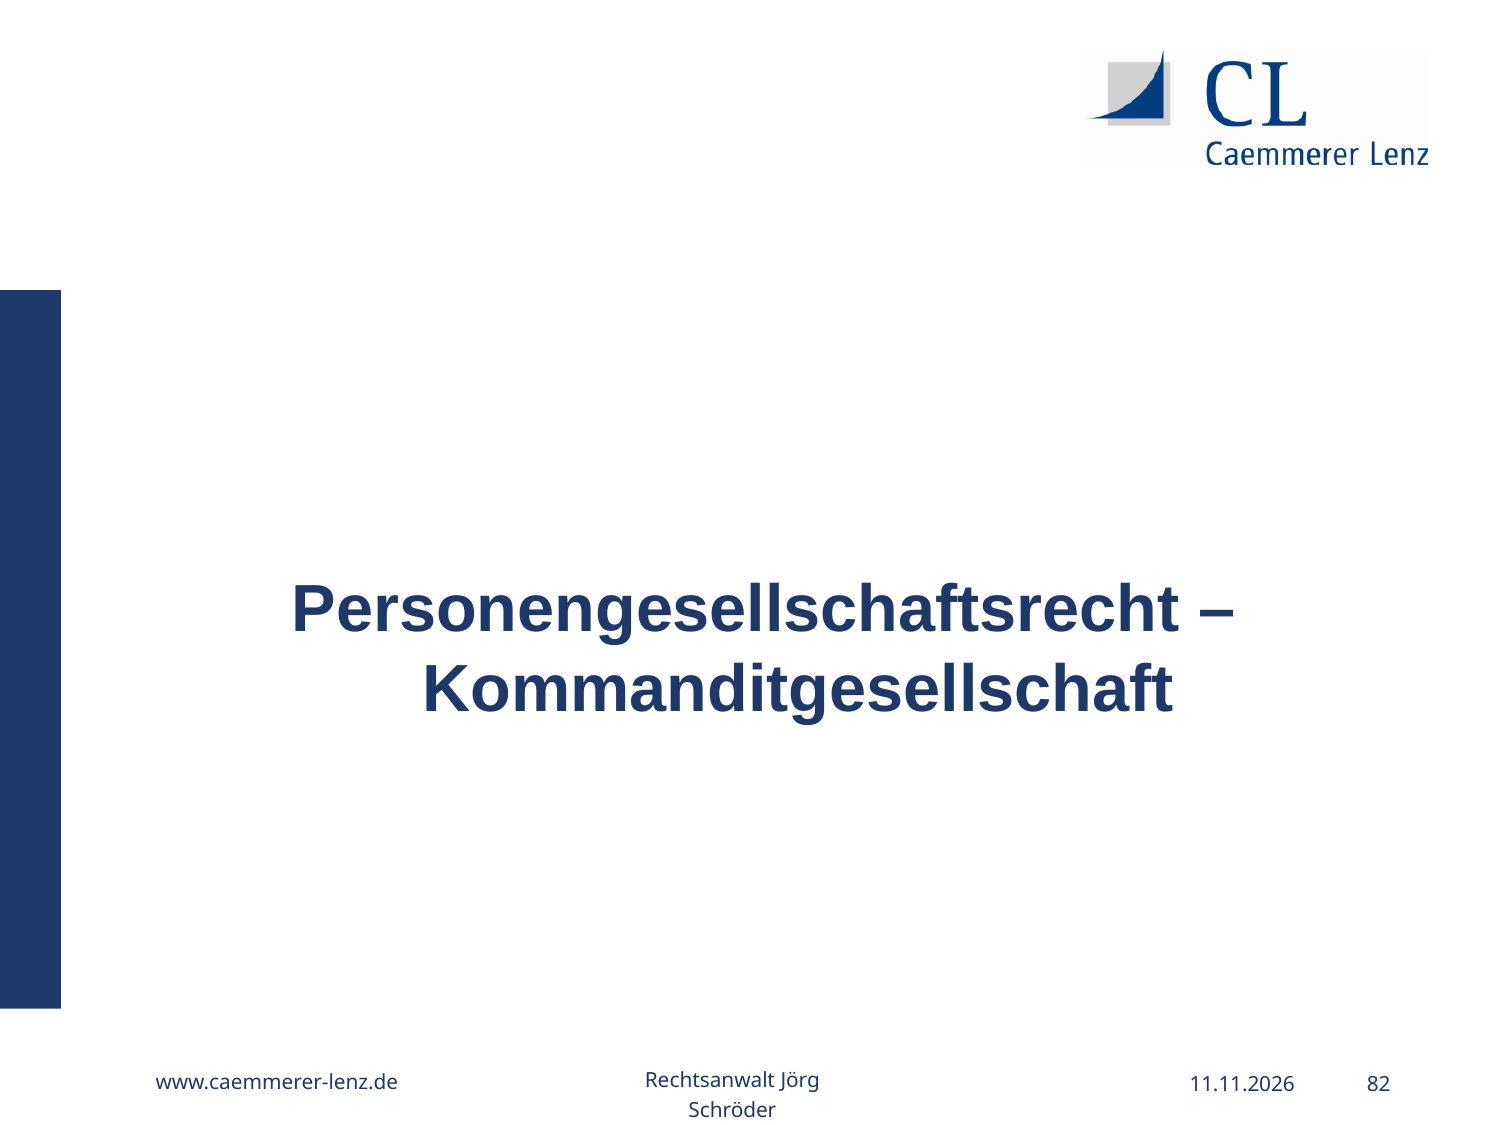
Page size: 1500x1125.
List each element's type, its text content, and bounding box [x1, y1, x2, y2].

list Personengesellschaftsrecht – Kommanditgesellschaft [146, 267, 1400, 1024]
picture [1086, 50, 1428, 165]
